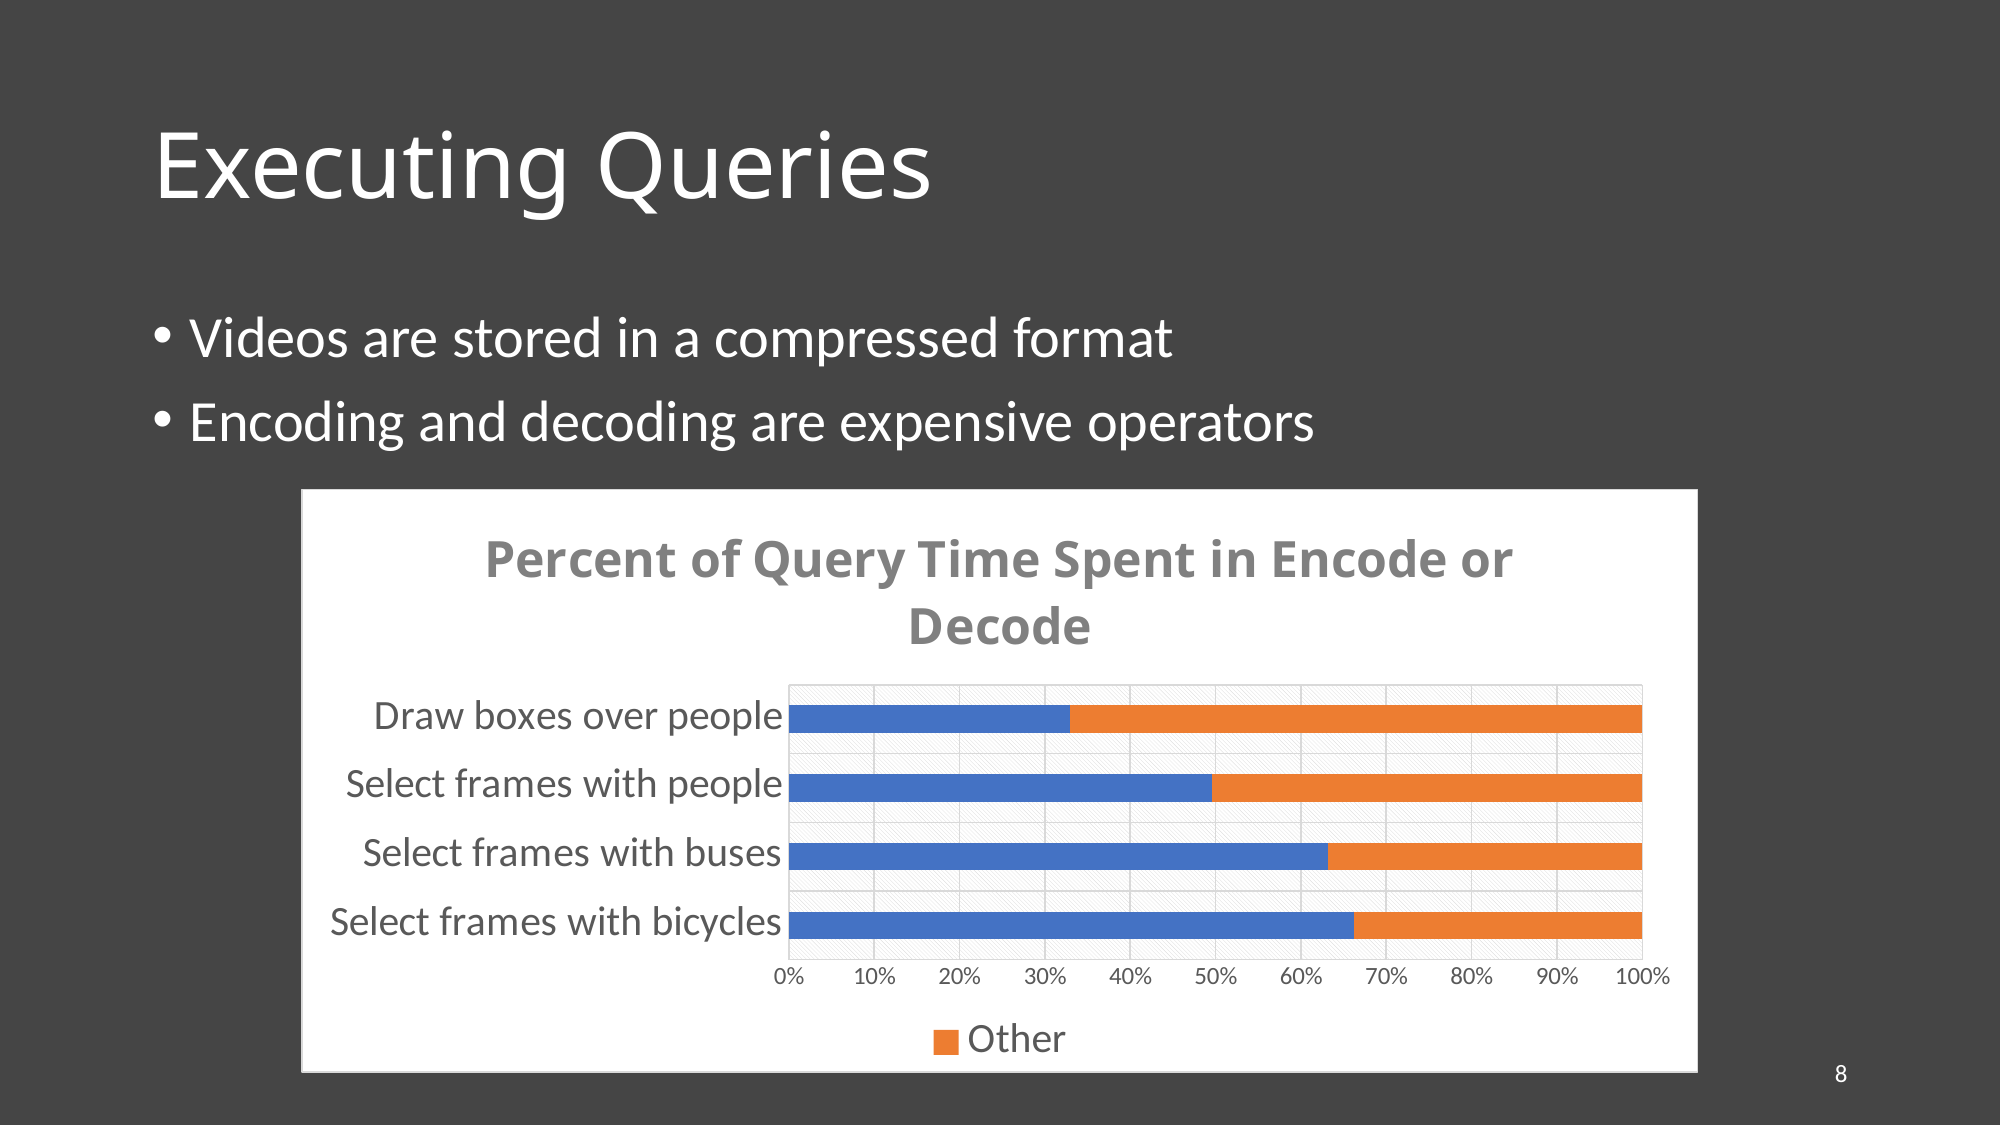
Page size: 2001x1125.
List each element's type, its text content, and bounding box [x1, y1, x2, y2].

slide_number 8 [1412, 1042, 1863, 1103]
chart [301, 488, 1699, 1073]
title Executing Queries [137, 59, 1863, 278]
list Videos are stored in a compressed format Encoding and decoding are expensive operators [137, 299, 1863, 1014]
